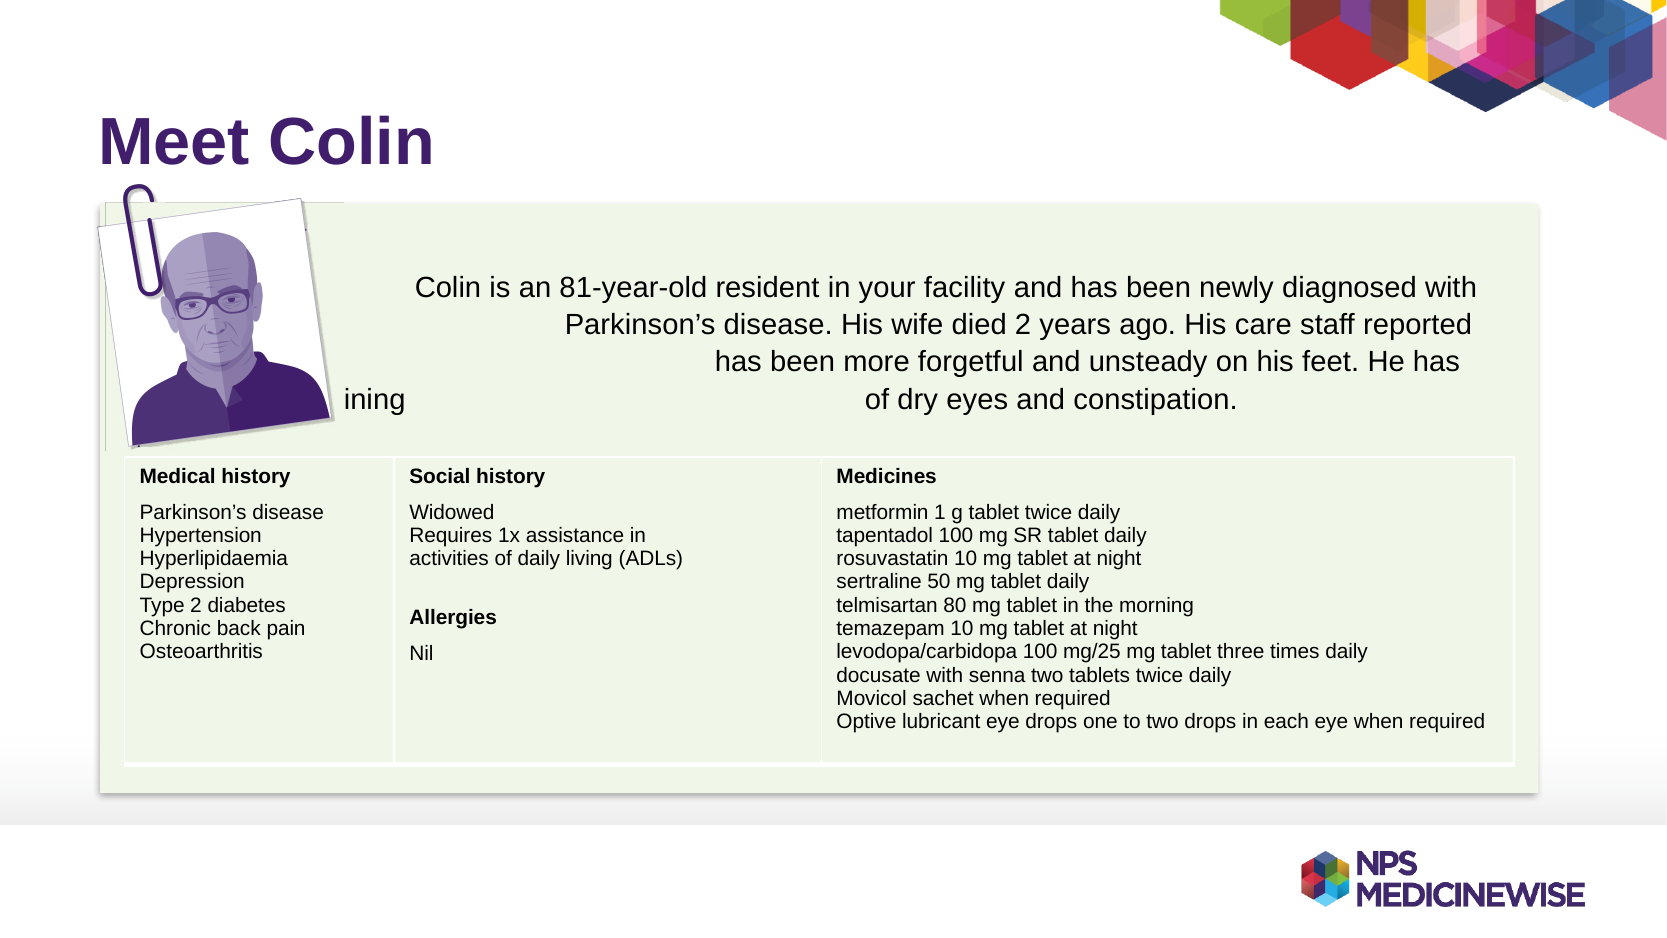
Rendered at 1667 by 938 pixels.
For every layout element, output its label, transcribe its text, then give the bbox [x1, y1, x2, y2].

table_header Medicines metformin 1 g tablet twice daily tapentadol 100 mg SR tablet daily rosuvastatin 10 mg tablet at night sertraline 50 mg tablet daily telmisartan 80 mg tablet in the morning temazepam 10 mg tablet at night levodopa/carbidopa 100 mg/25 mg tablet three times daily docusate with senna two tablets twice daily Movicol sachet when required Optive lubricant eye drops one to two drops in each eye when required [822, 458, 1513, 762]
picture [0, 0, 1667, 825]
text_box Colin is an 81-year-old resident in your facility and has been newly diagnosed with Parkinson’s disease. His wife died 2 years ago. His care staff reported that he has been more forgetful and unsteady on his feet. He has also been complaining of dry eyes and constipation. [99, 203, 1539, 794]
picture [1299, 848, 1587, 909]
table_header Medical history Parkinson’s disease Hypertension Hyperlipidaemia Depression Type 2 diabetes Chronic back pain Osteoarthritis [125, 458, 393, 762]
table_header Social history Widowed Requires 1x assistance in activities of daily living (ADLs) Allergies Nil [395, 458, 821, 762]
title Meet Colin [83, 36, 1407, 187]
